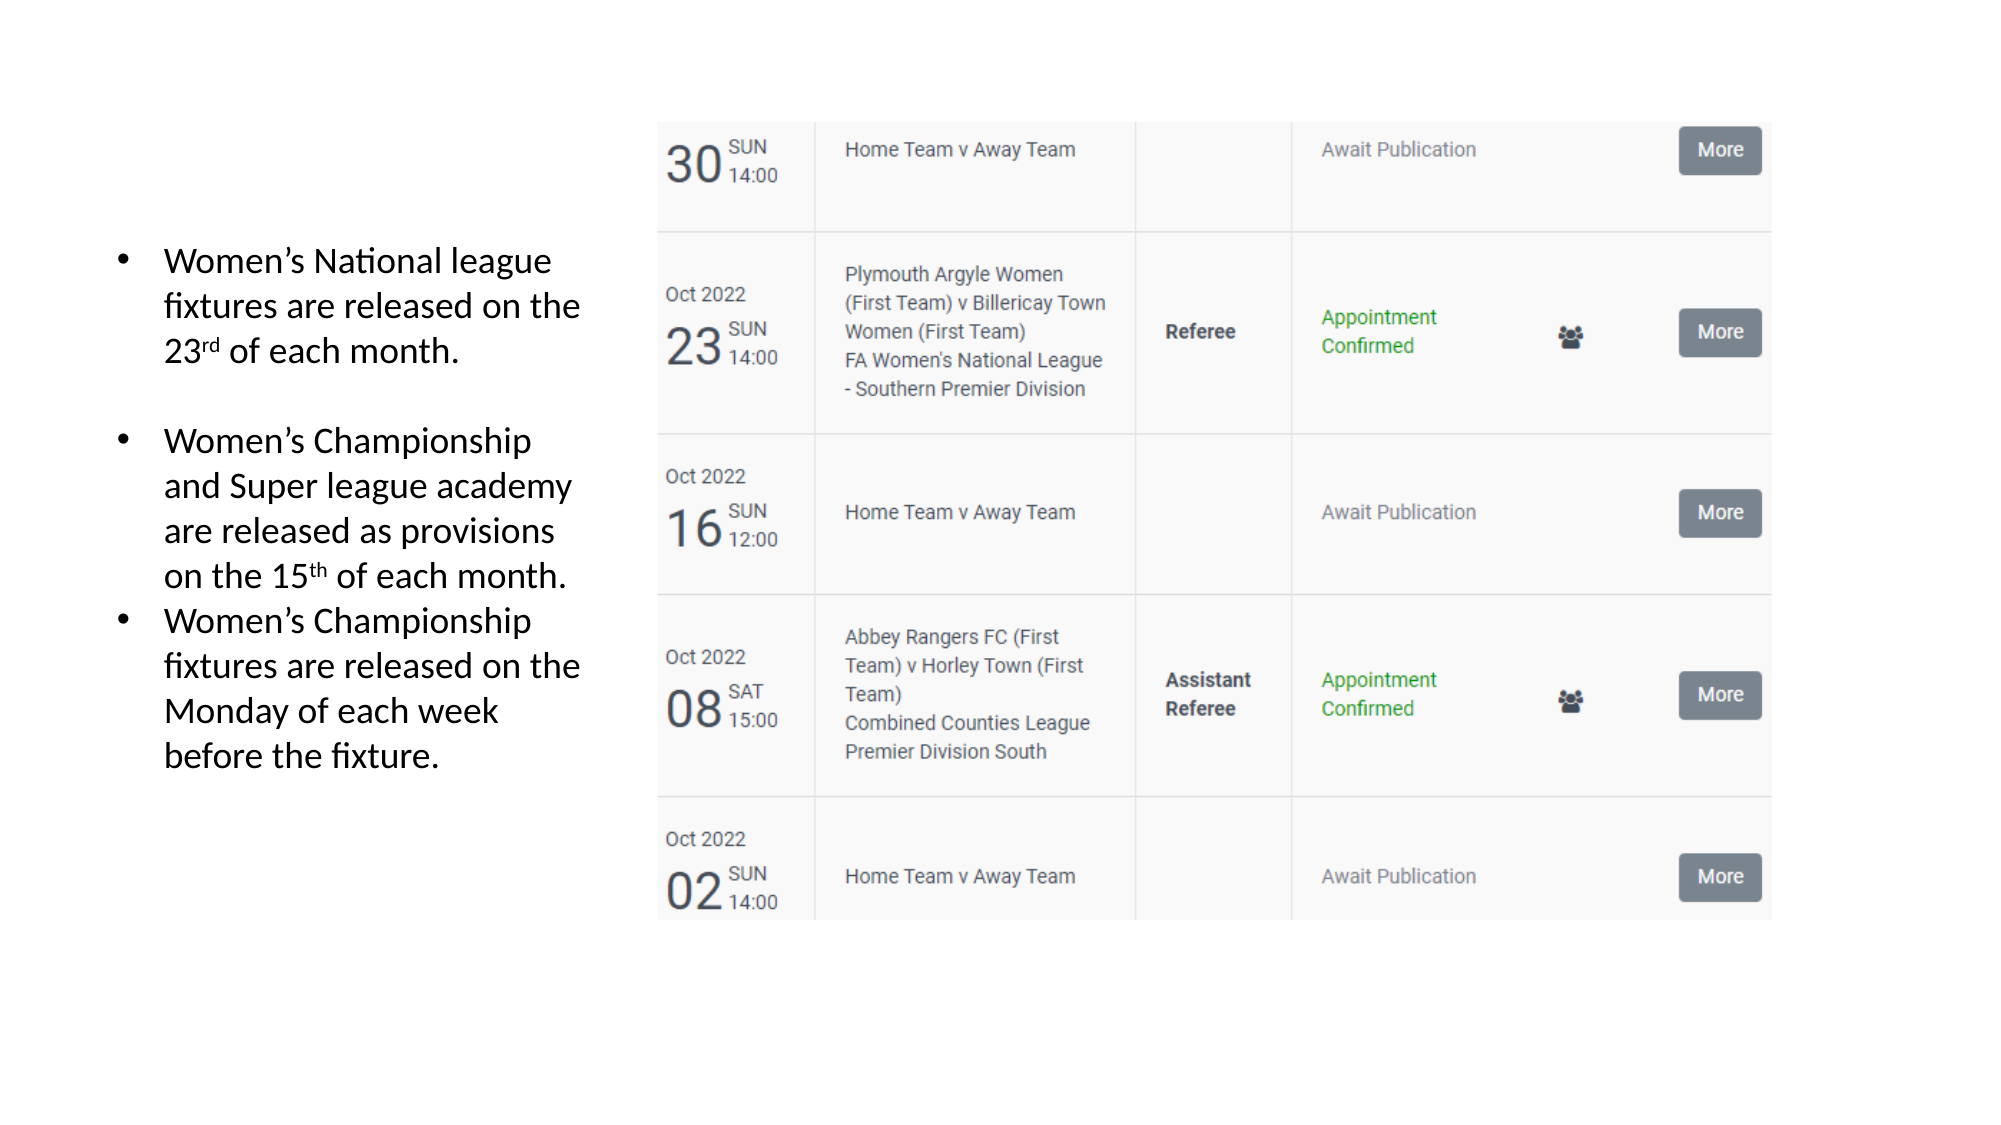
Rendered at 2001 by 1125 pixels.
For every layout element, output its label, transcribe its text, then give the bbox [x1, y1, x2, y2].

text_box Women’s National league fixtures are released on the 23rd of each month. Women’s Championship and Super league academy are released as provisions on the 15th of each month. Women’s Championship fixtures are released on the Monday of each week before the fixture. [102, 228, 613, 784]
picture [657, 122, 1772, 920]
